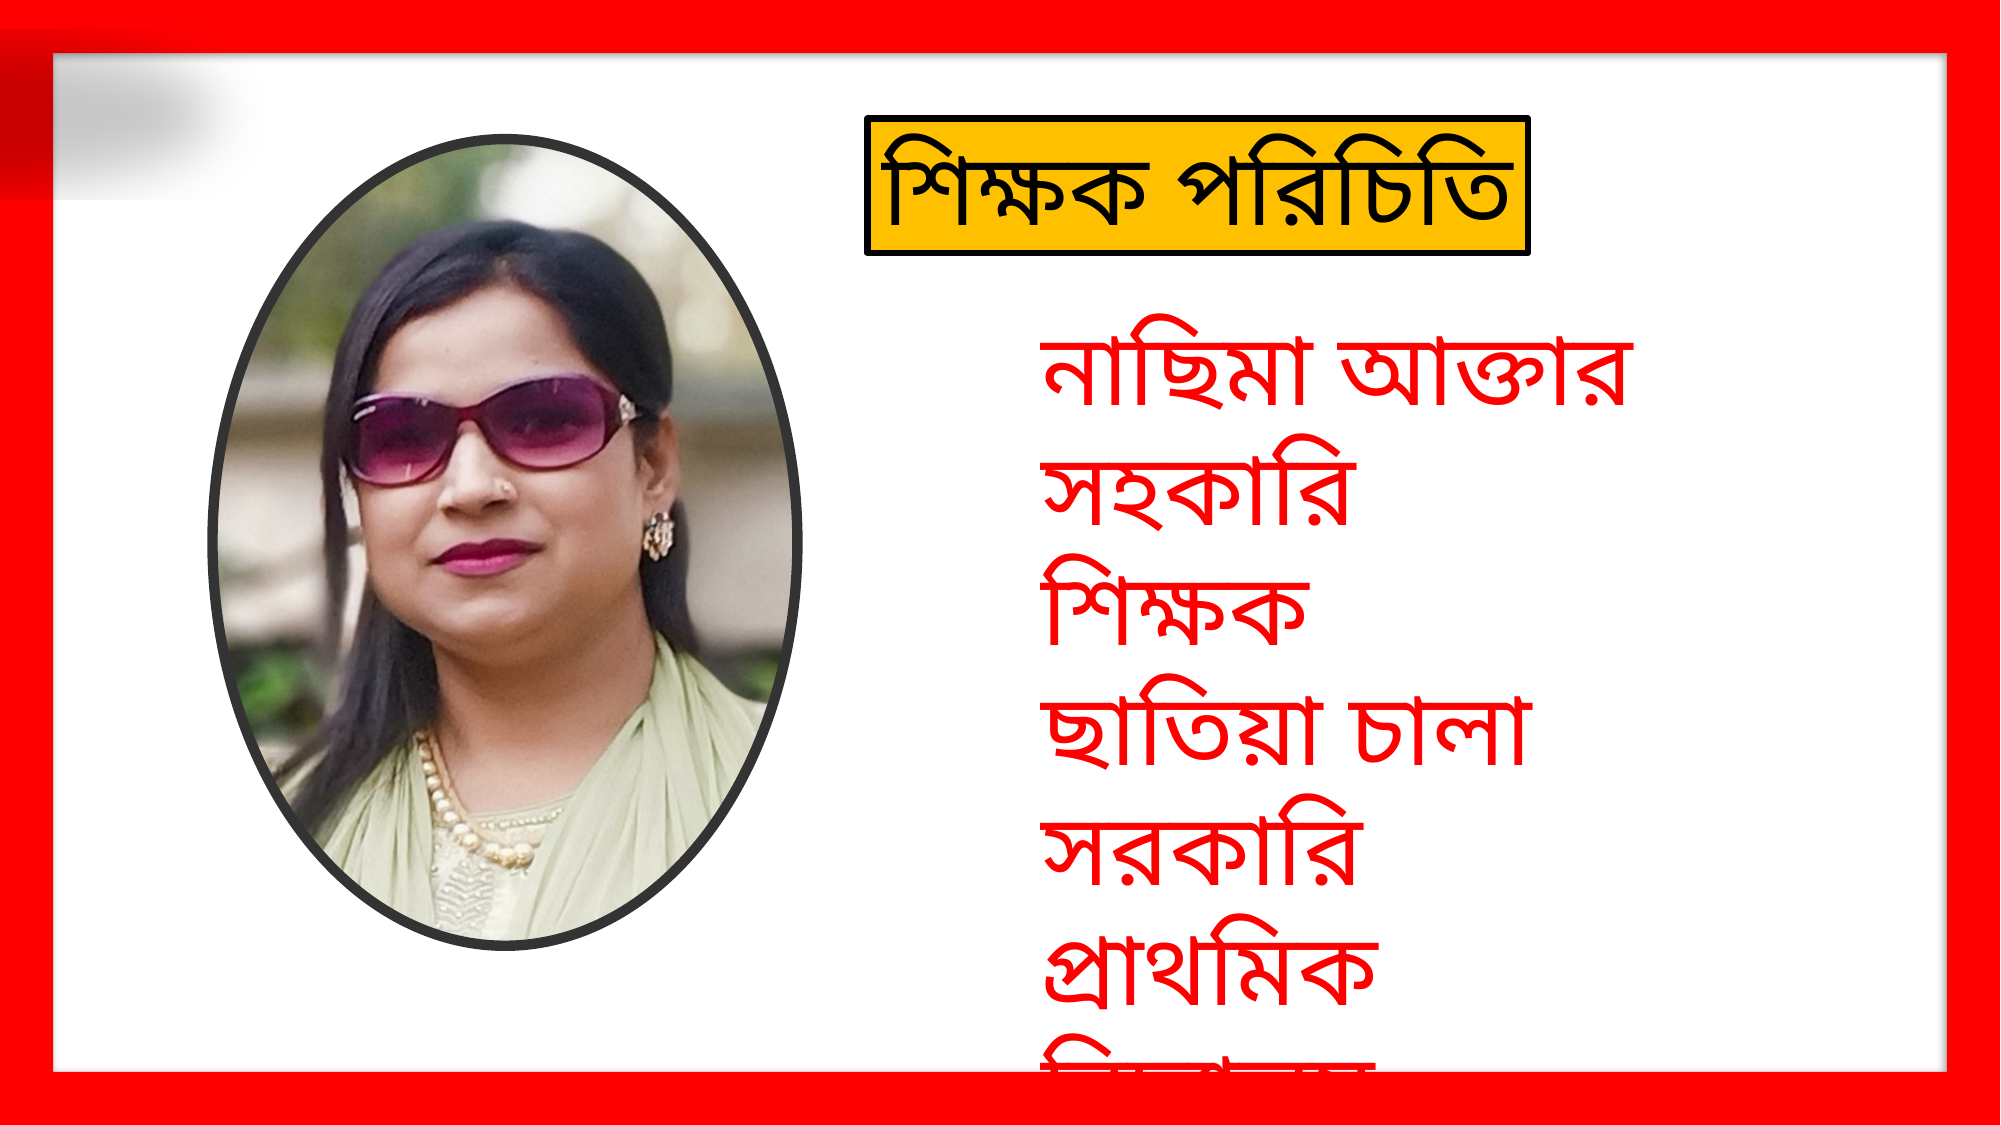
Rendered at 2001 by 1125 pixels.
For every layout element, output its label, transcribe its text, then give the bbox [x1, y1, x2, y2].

text_box [0, 0, 2000, 1125]
text_box শিক্ষক পরিচিতি [867, 118, 1528, 254]
picture [212, 139, 798, 946]
text_box নাছিমা আক্তার সহকারি শিক্ষক ছাতিয়া চালা সরকারি প্রাথমিক ‍বিদ্যালয় সখিপুর,টাংগাইল । [1027, 297, 1664, 1125]
